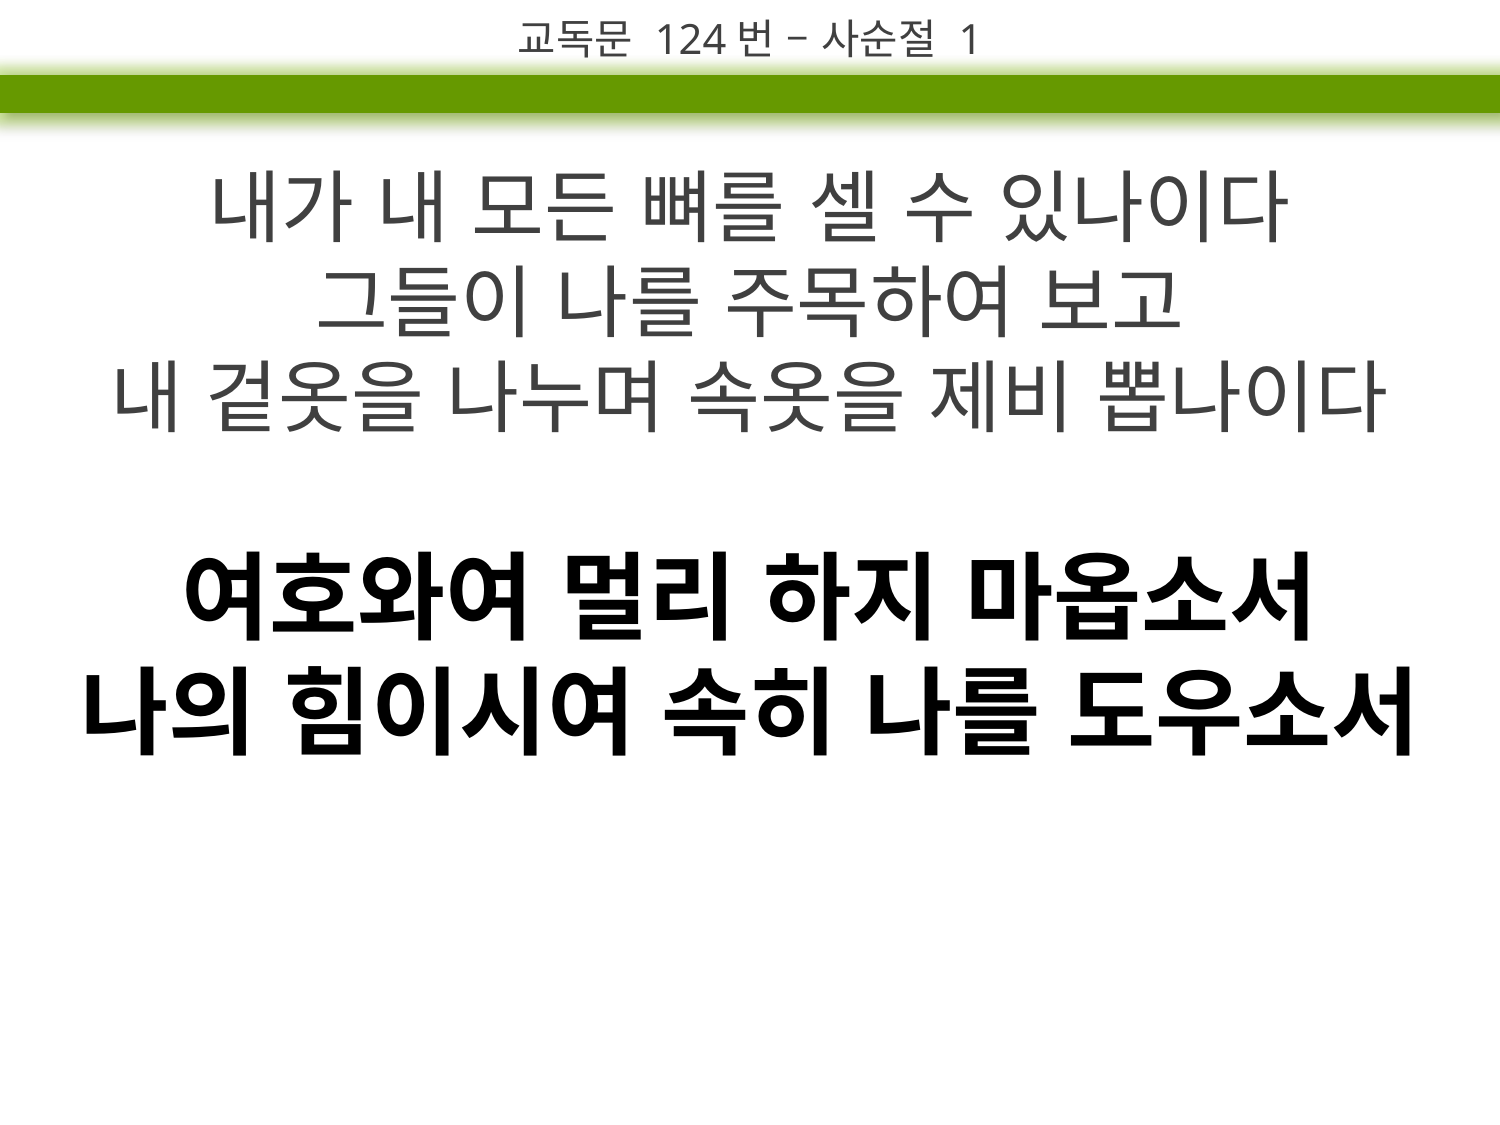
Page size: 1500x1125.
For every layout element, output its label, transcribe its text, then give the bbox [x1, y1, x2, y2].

text_box [0, 75, 1500, 113]
text_box 여호와여 멀리 하지 마옵소서 나의 힘이시여 속히 나를 도우소서 [0, 529, 1500, 775]
text_box 내가 내 모든 뼈를 셀 수 있나이다 그들이 나를 주목하여 보고 내 겉옷을 나누며 속옷을 제비 뽑나이다 [0, 149, 1500, 450]
text_box 교독문 124번 – 사순절 1 [0, 0, 1500, 75]
